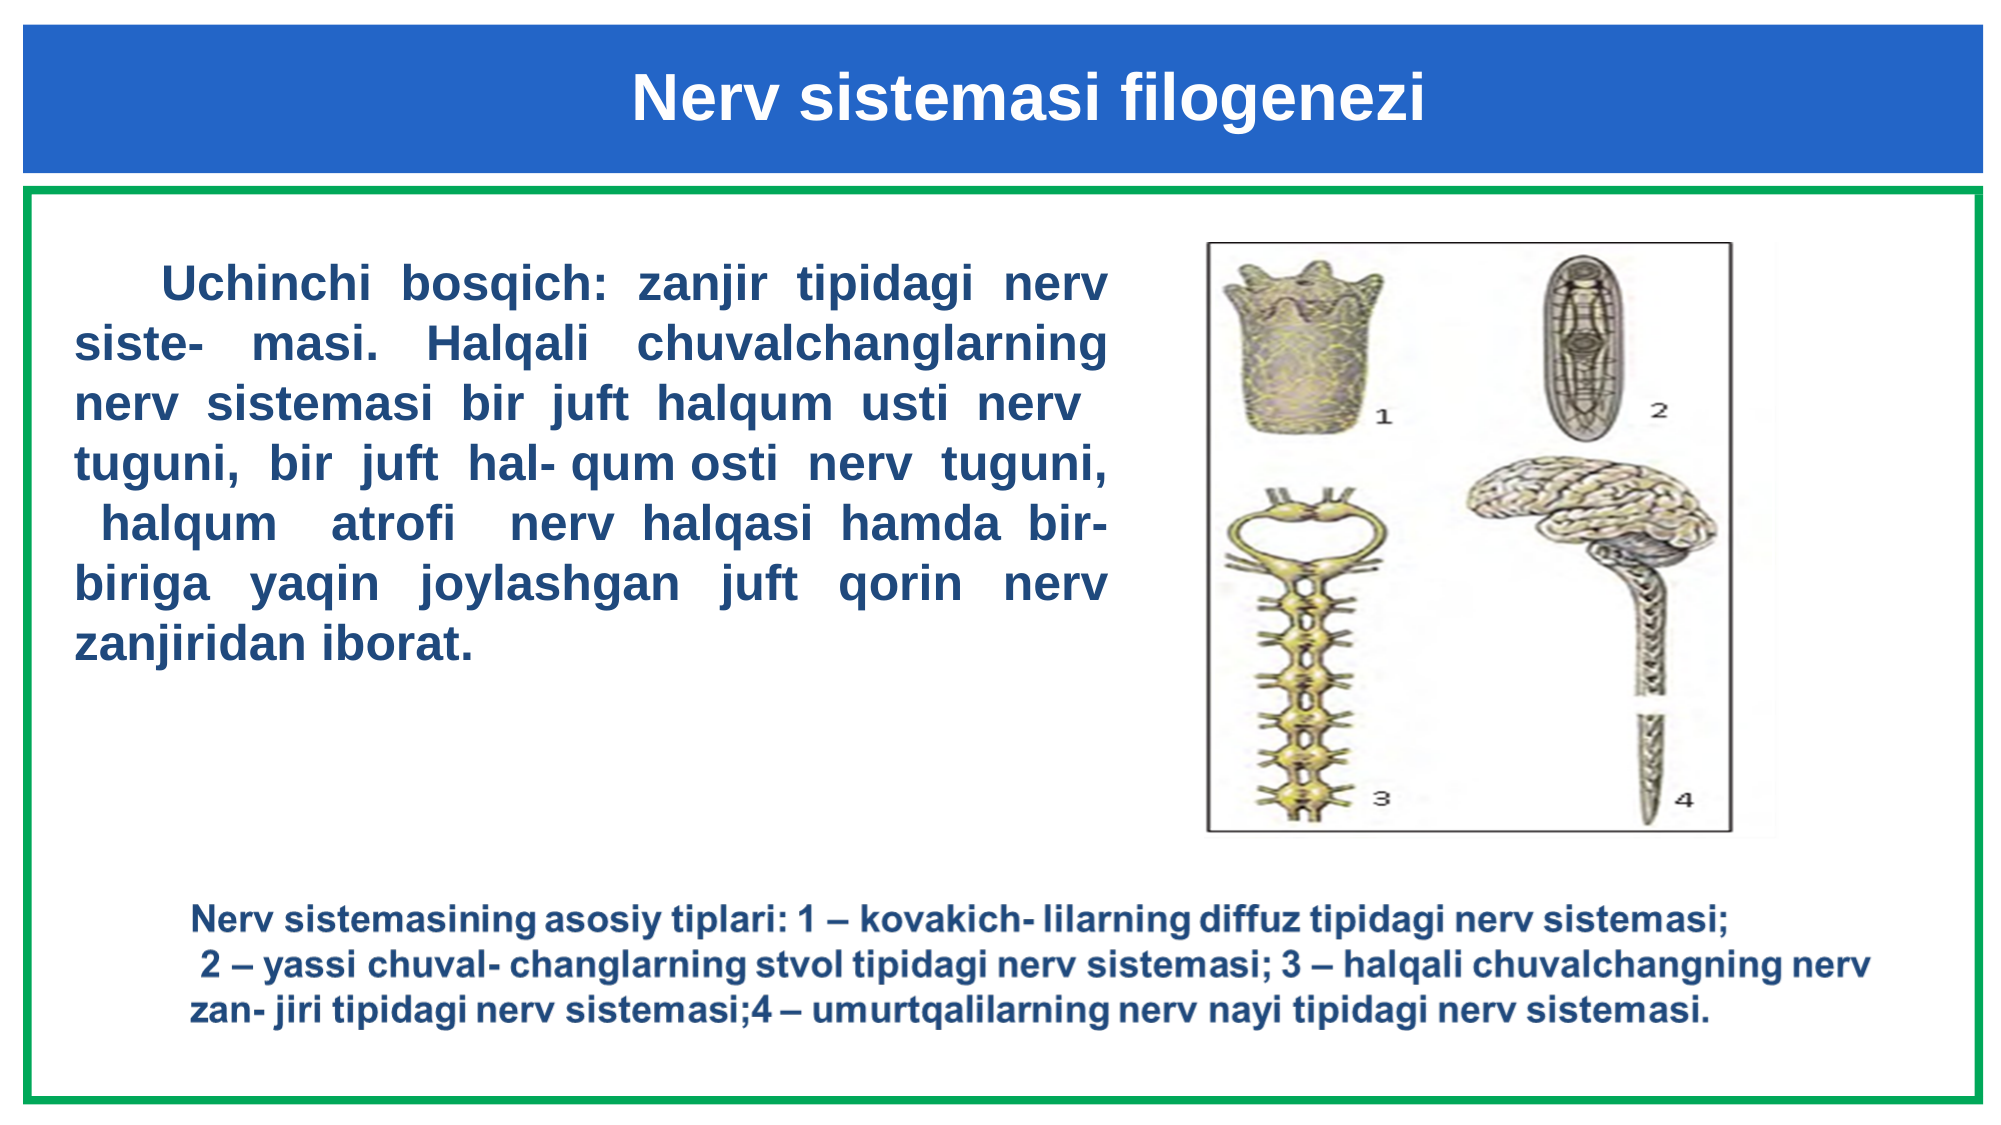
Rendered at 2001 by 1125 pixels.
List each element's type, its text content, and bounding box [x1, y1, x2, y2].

text_box Uchinchi bosqich: zanjir tipidagi nerv siste- masi. Halqali chuvalchanglarning nerv sistemasi bir juft halqum usti nerv tuguni, bir juft hal- qum osti nerv tuguni, halqum atrofi nerv halqasi hamda bir-biriga yaqin joylashgan juft qorin nerv zanjiridan iborat. [58, 242, 1124, 678]
title Nerv sistemasi filogenezi [129, 0, 1930, 188]
picture [166, 881, 1894, 1055]
picture [1204, 242, 1780, 841]
